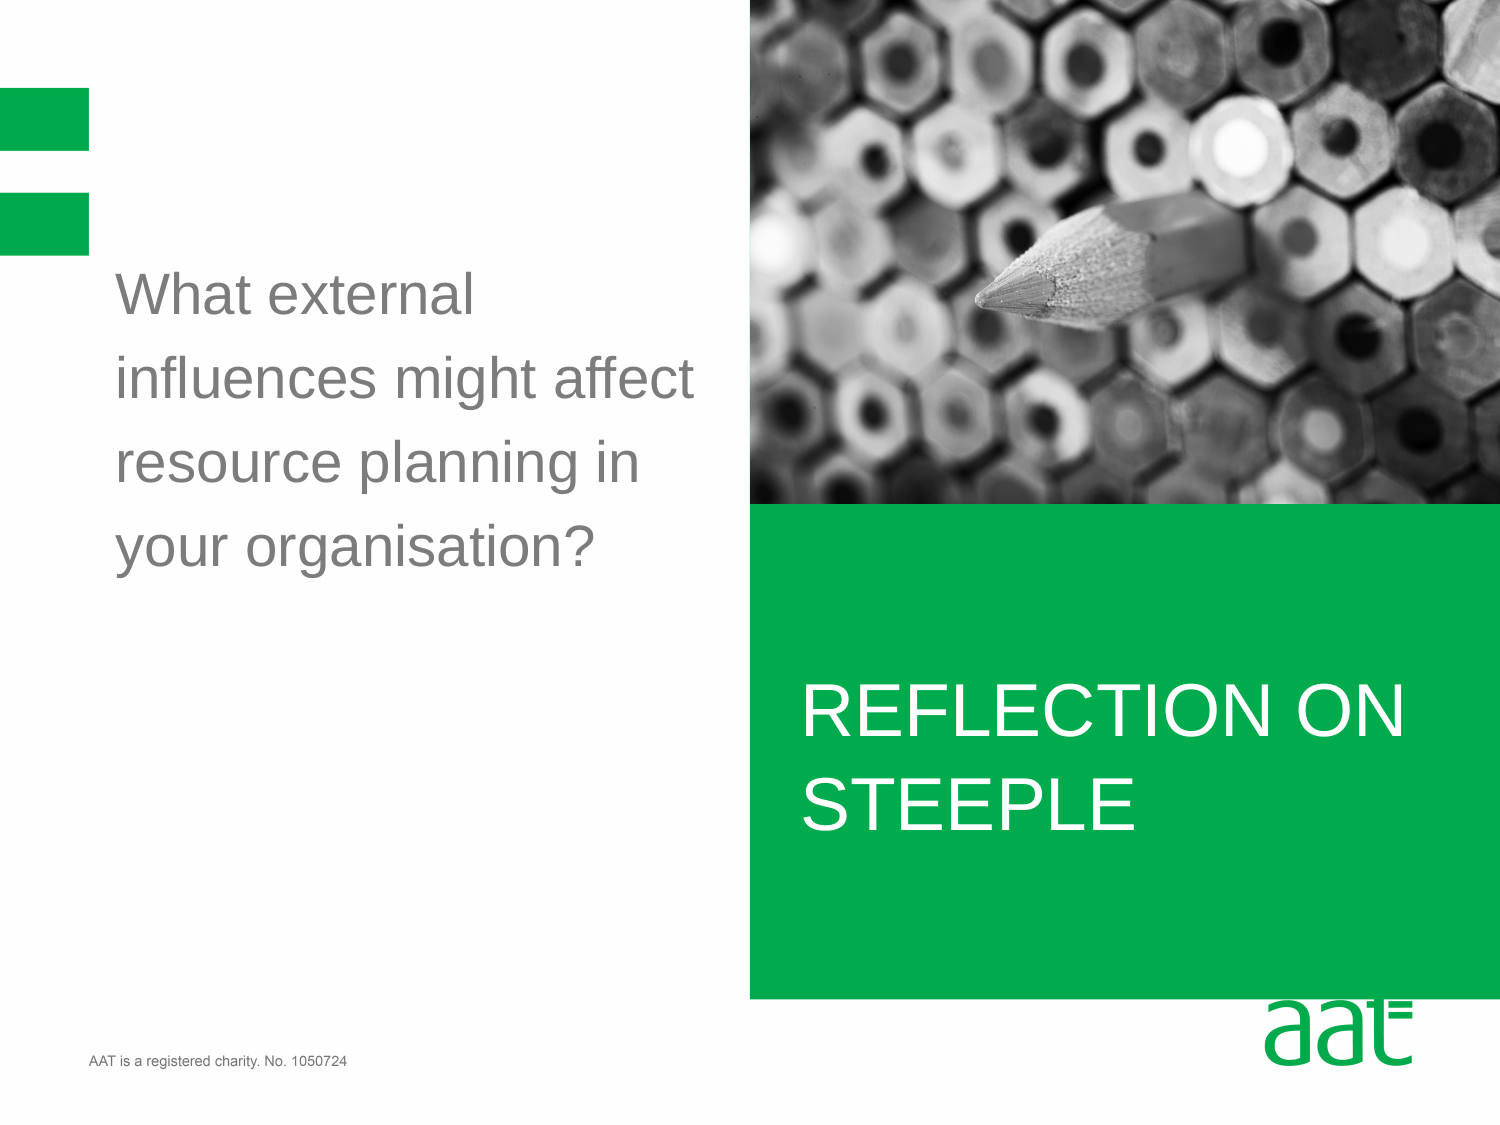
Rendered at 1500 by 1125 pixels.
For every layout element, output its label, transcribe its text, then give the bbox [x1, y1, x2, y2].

title REFLECTION ON STEEPLE [785, 538, 1459, 965]
list What external influences might affect resource planning in your organisation? [100, 90, 715, 1047]
picture [0, 0, 1500, 1125]
